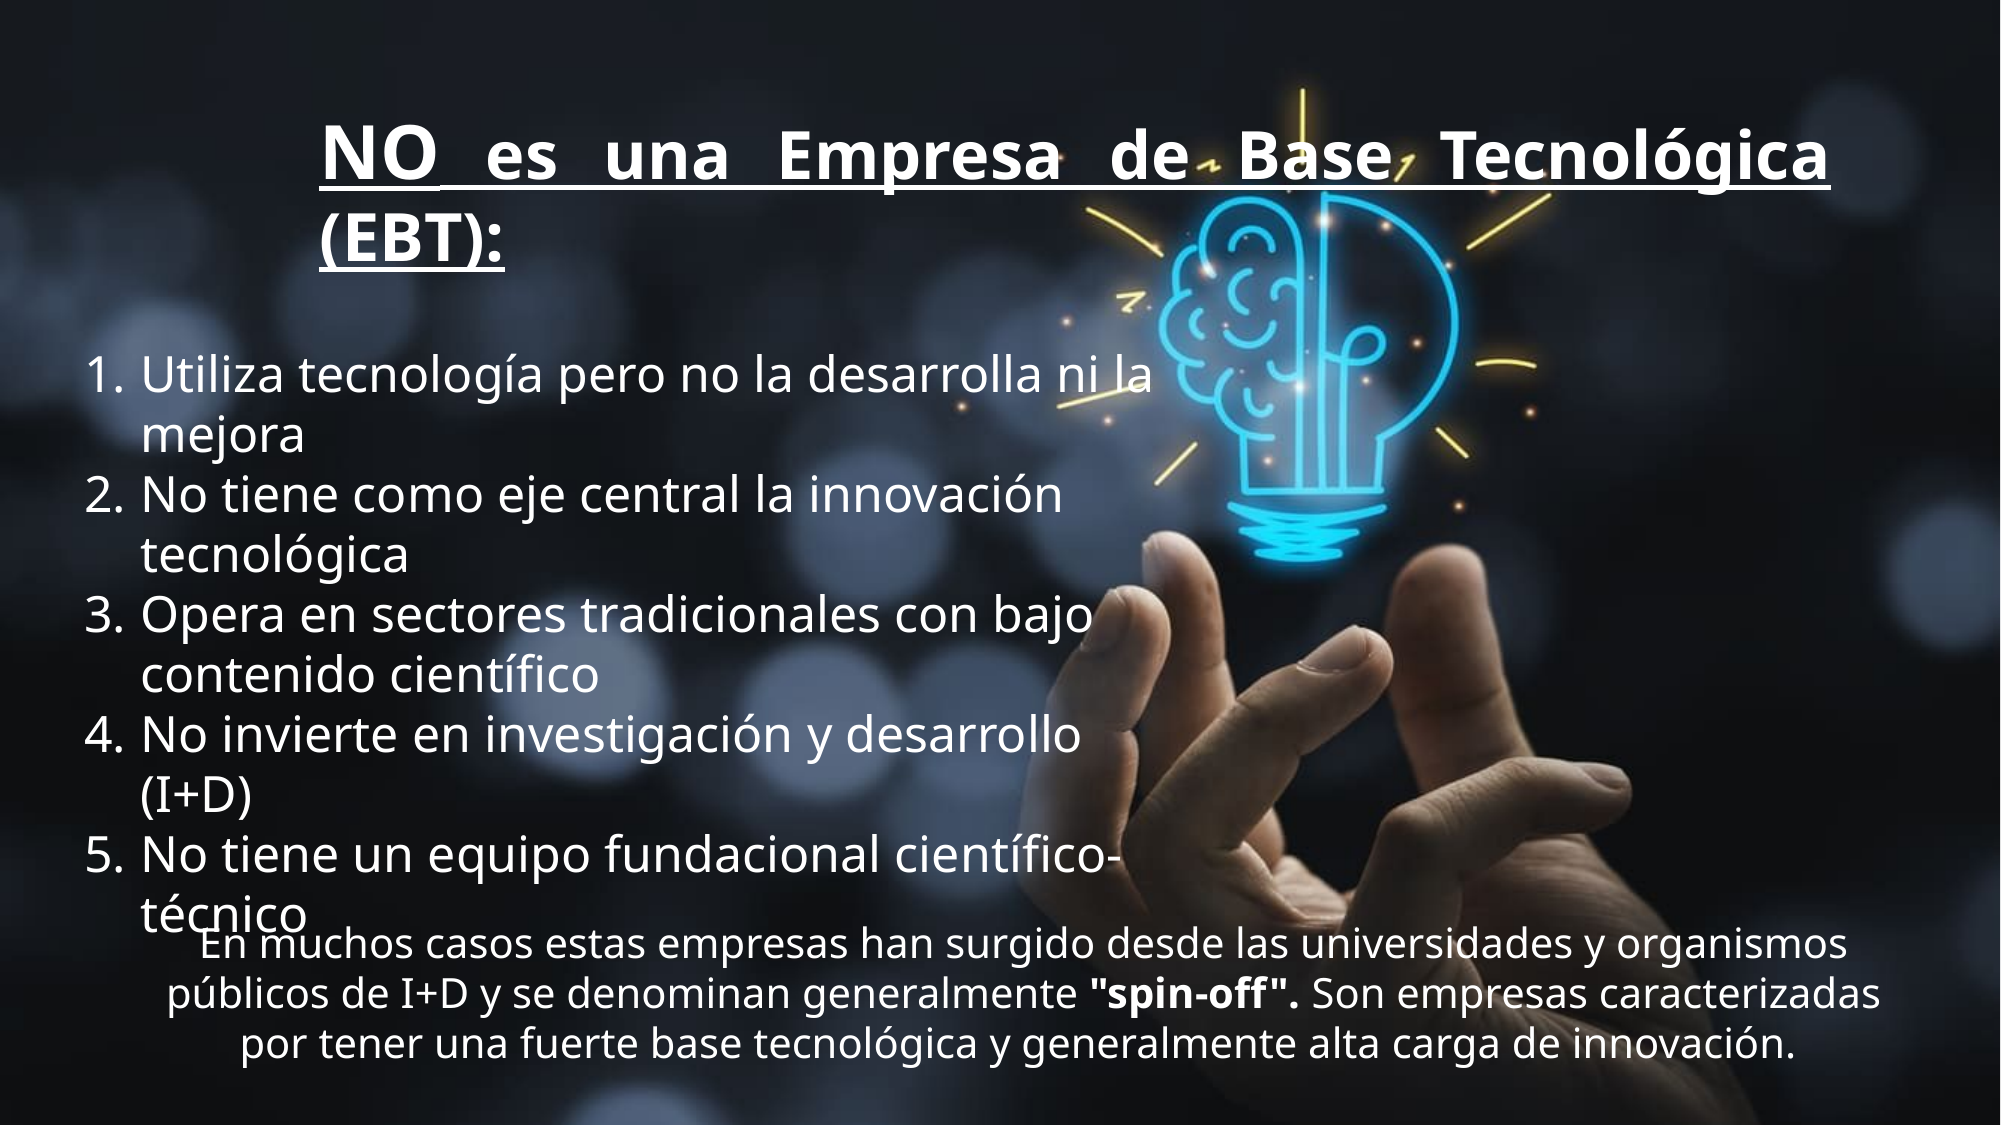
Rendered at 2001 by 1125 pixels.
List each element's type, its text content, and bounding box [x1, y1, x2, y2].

text_box NO es una Empresa de Base Tecnológica (EBT): [304, 97, 1847, 283]
picture [0, 0, 2001, 1125]
text_box Utiliza tecnología pero no la desarrolla ni la mejora No tiene como eje central la innovación tecnológica Opera en sectores tradicionales con bajo contenido científico No invierte en investigación y desarrollo (I+D) No tiene un equipo fundacional científico-técnico [69, 335, 1184, 996]
text_box En muchos casos estas empresas han surgido desde las universidades y organismos públicos de I+D y se denominan generalmente "spin-off". Son empresas caracterizadas por tener una fuerte base tecnológica y generalmente alta carga de innovación. [142, 909, 1906, 1074]
